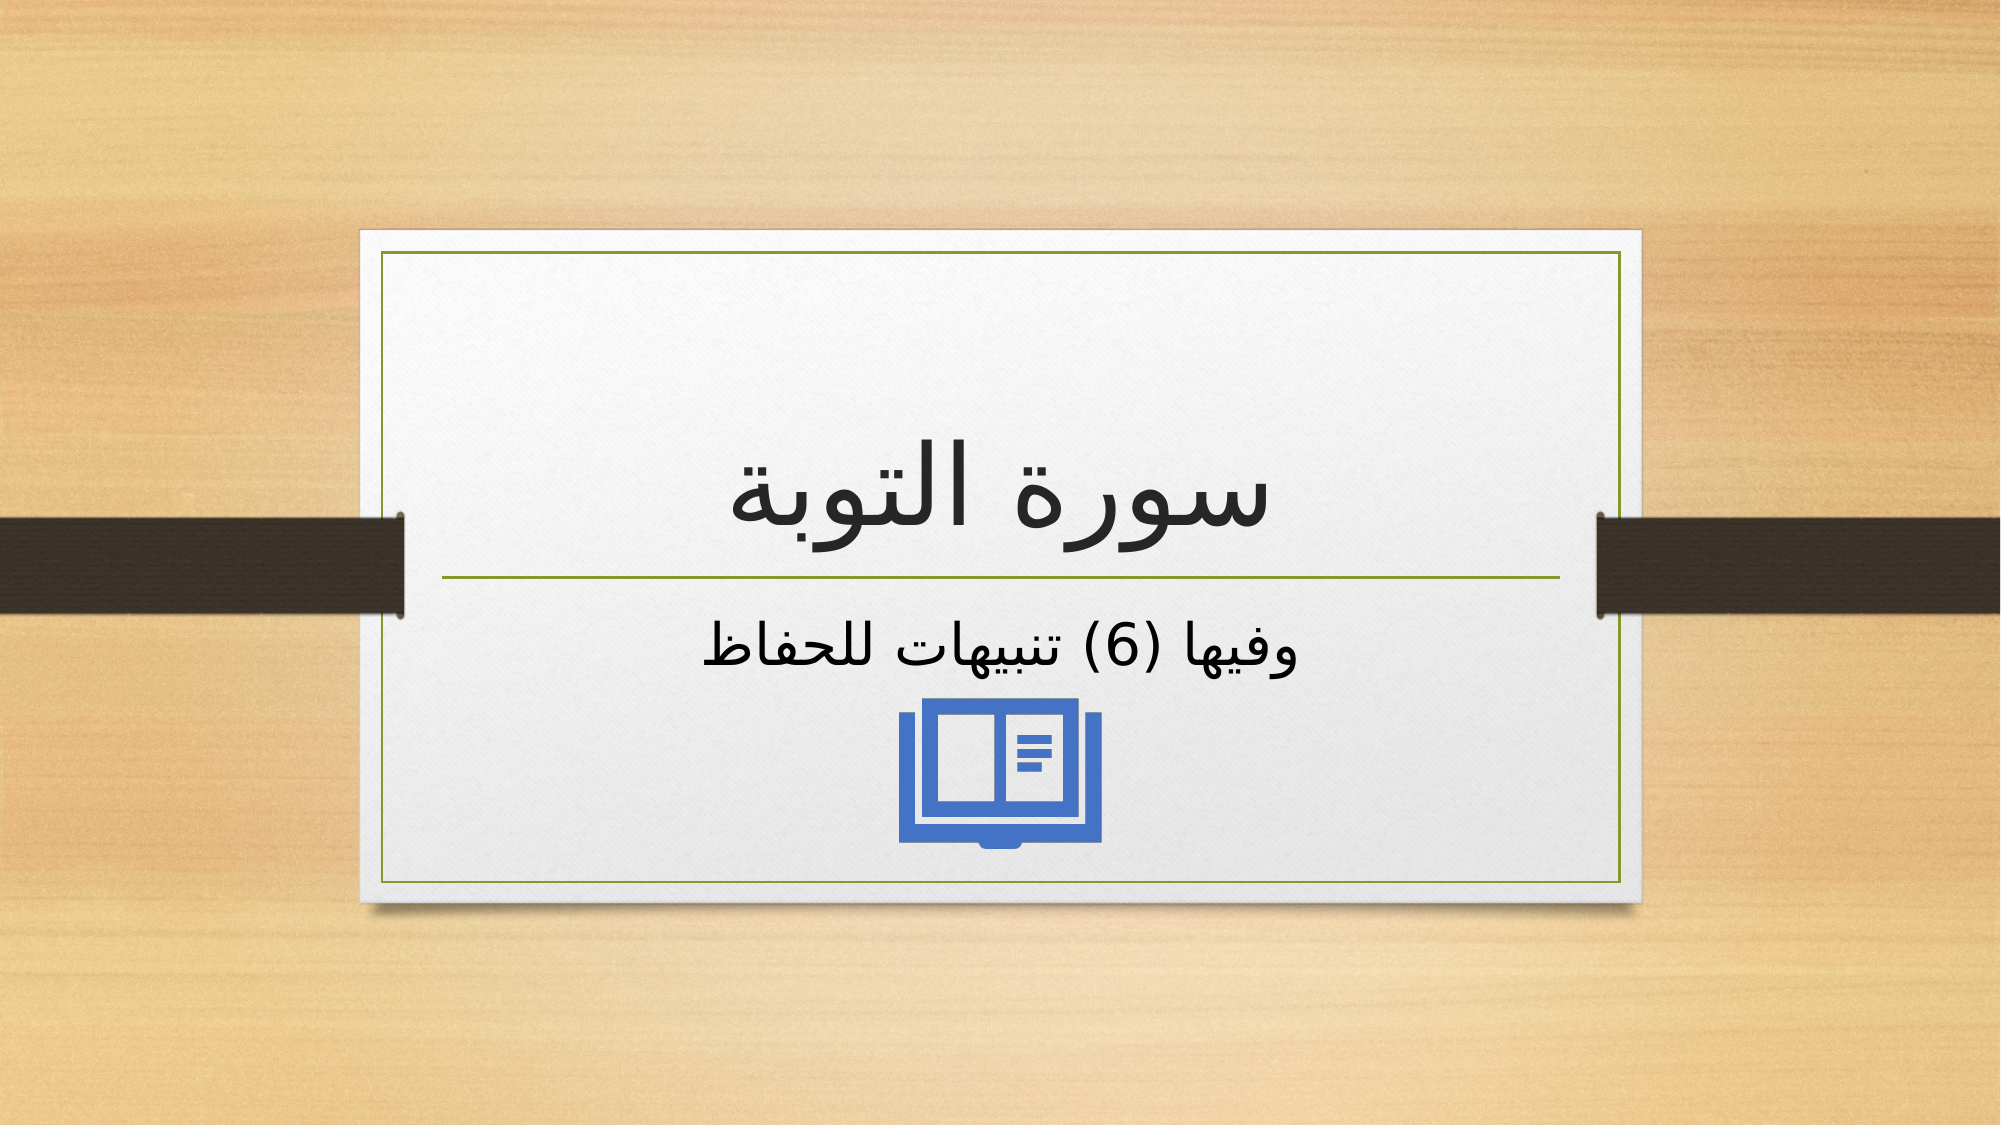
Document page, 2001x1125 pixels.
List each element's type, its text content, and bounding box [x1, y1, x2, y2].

title سورة التوبة [441, 306, 1560, 556]
picture [0, 0, 2001, 1125]
subtitle وفيها (6) تنبيهات للحفاظ [441, 600, 1560, 817]
